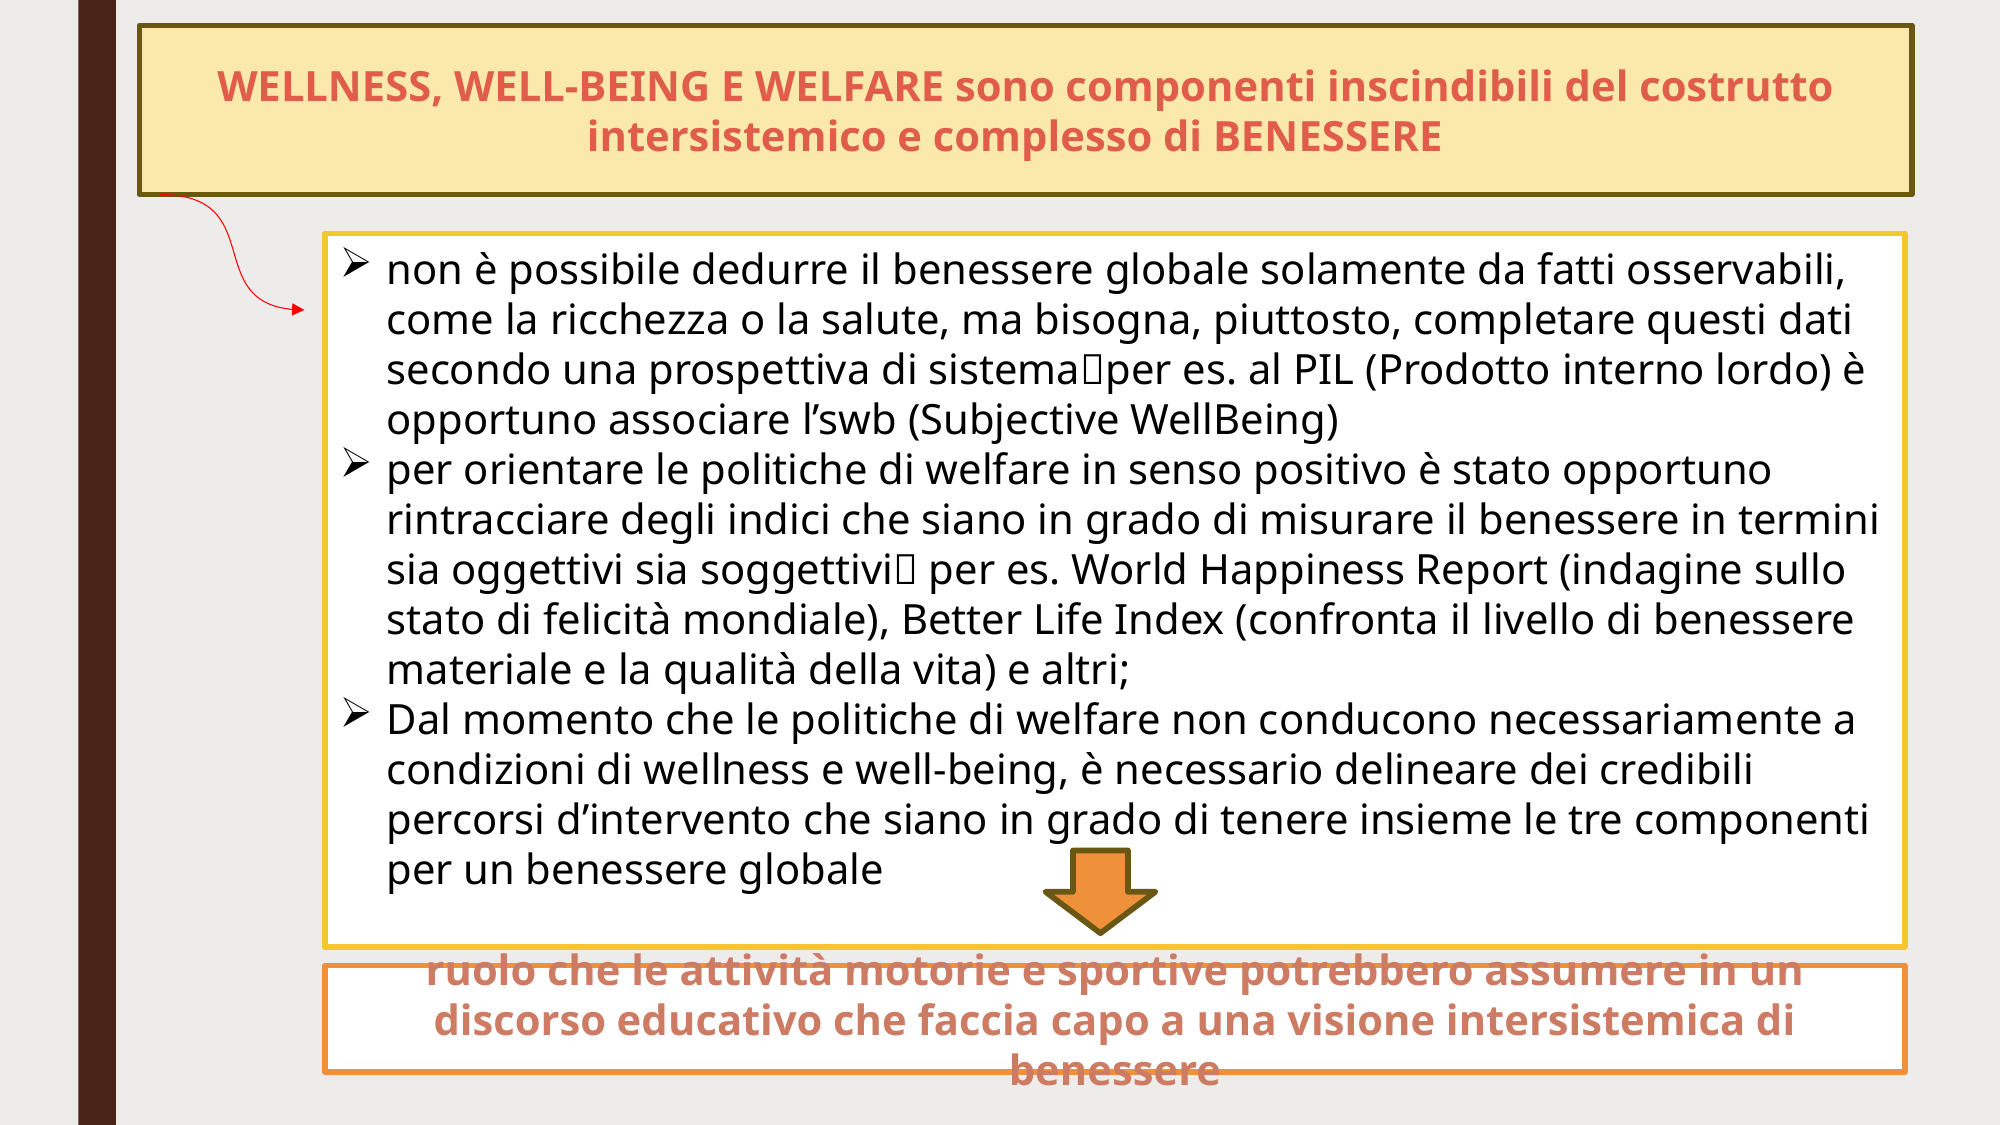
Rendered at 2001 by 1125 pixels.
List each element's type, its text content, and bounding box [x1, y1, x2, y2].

text_box WELLNESS, WELL-BEING E WELFARE sono componenti inscindibili del costrutto intersistemico e complesso di BENESSERE [137, 23, 1915, 197]
text_box ruolo che le attività motorie e sportive potrebbero assumere in un discorso educativo che faccia capo a una visione intersistemica di benessere [322, 963, 1908, 1075]
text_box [159, 194, 305, 310]
text_box non è possibile dedurre il benessere globale solamente da fatti osservabili, come la ricchezza o la salute, ma bisogna, piuttosto, completare questi dati secondo una prospettiva di sistemaper es. al PIL (Prodotto interno lordo) è opportuno associare l’swb (Subjective WellBeing) per orientare le politiche di welfare in senso positivo è stato opportuno rintracciare degli indici che siano in grado di misurare il benessere in termini sia oggettivi sia soggettivi per es. World Happiness Report (indagine sullo stato di felicità mondiale), Better Life Index (confronta il livello di benessere materiale e la qualità della vita) e altri; Dal momento che le politiche di welfare non conducono necessariamente a condizioni di wellness e well-being, è necessario delineare dei credibili percorsi d’intervento che siano in grado di tenere insieme le tre componenti per un benessere globale [322, 231, 1908, 950]
text_box [1042, 847, 1159, 937]
